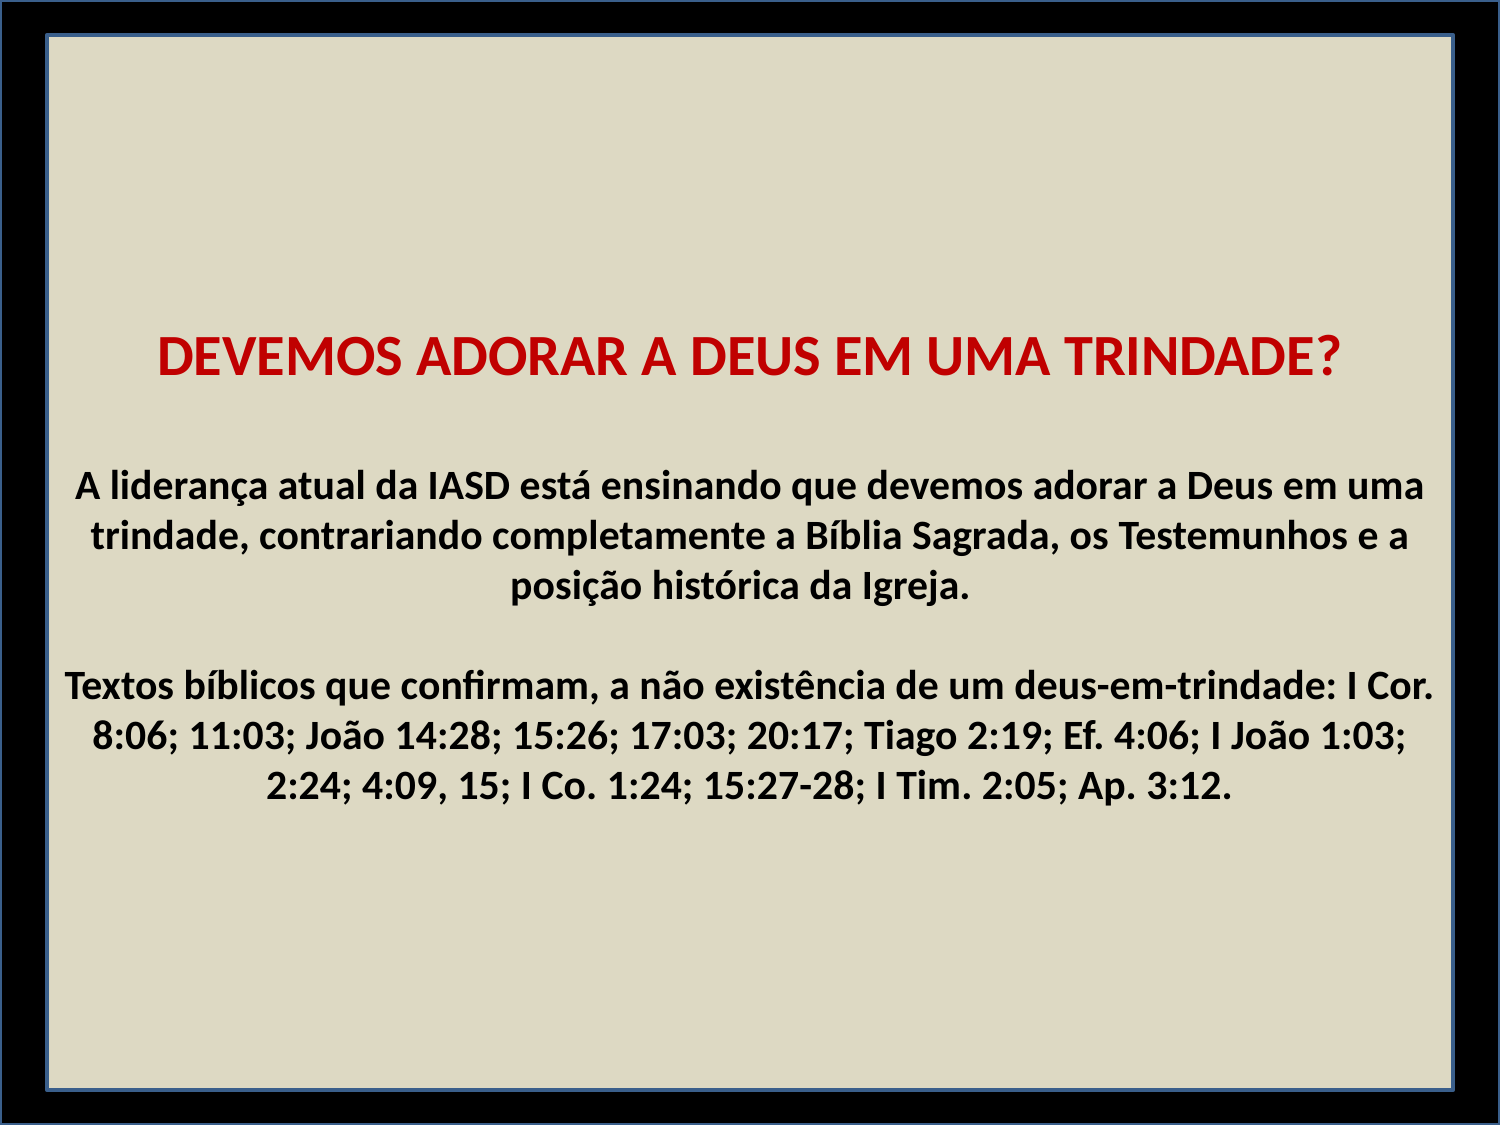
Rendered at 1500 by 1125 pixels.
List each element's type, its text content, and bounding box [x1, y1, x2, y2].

text_box DEVEMOS ADORAR A DEUS EM UMA TRINDADE? A liderança atual da IASD está ensinando que devemos adorar a Deus em uma trindade, contrariando completamente a Bíblia Sagrada, os Testemunhos e a posição histórica da Igreja. Textos bíblicos que confirmam, a não existência de um deus-em-trindade: I Cor. 8:06; 11:03; João 14:28; 15:26; 17:03; 20:17; Tiago 2:19; Ef. 4:06; I João 1:03; 2:24; 4:09, 15; I Co. 1:24; 15:27-28; I Tim. 2:05; Ap. 3:12. [45, 33, 1455, 1092]
text_box [0, 0, 1500, 1125]
